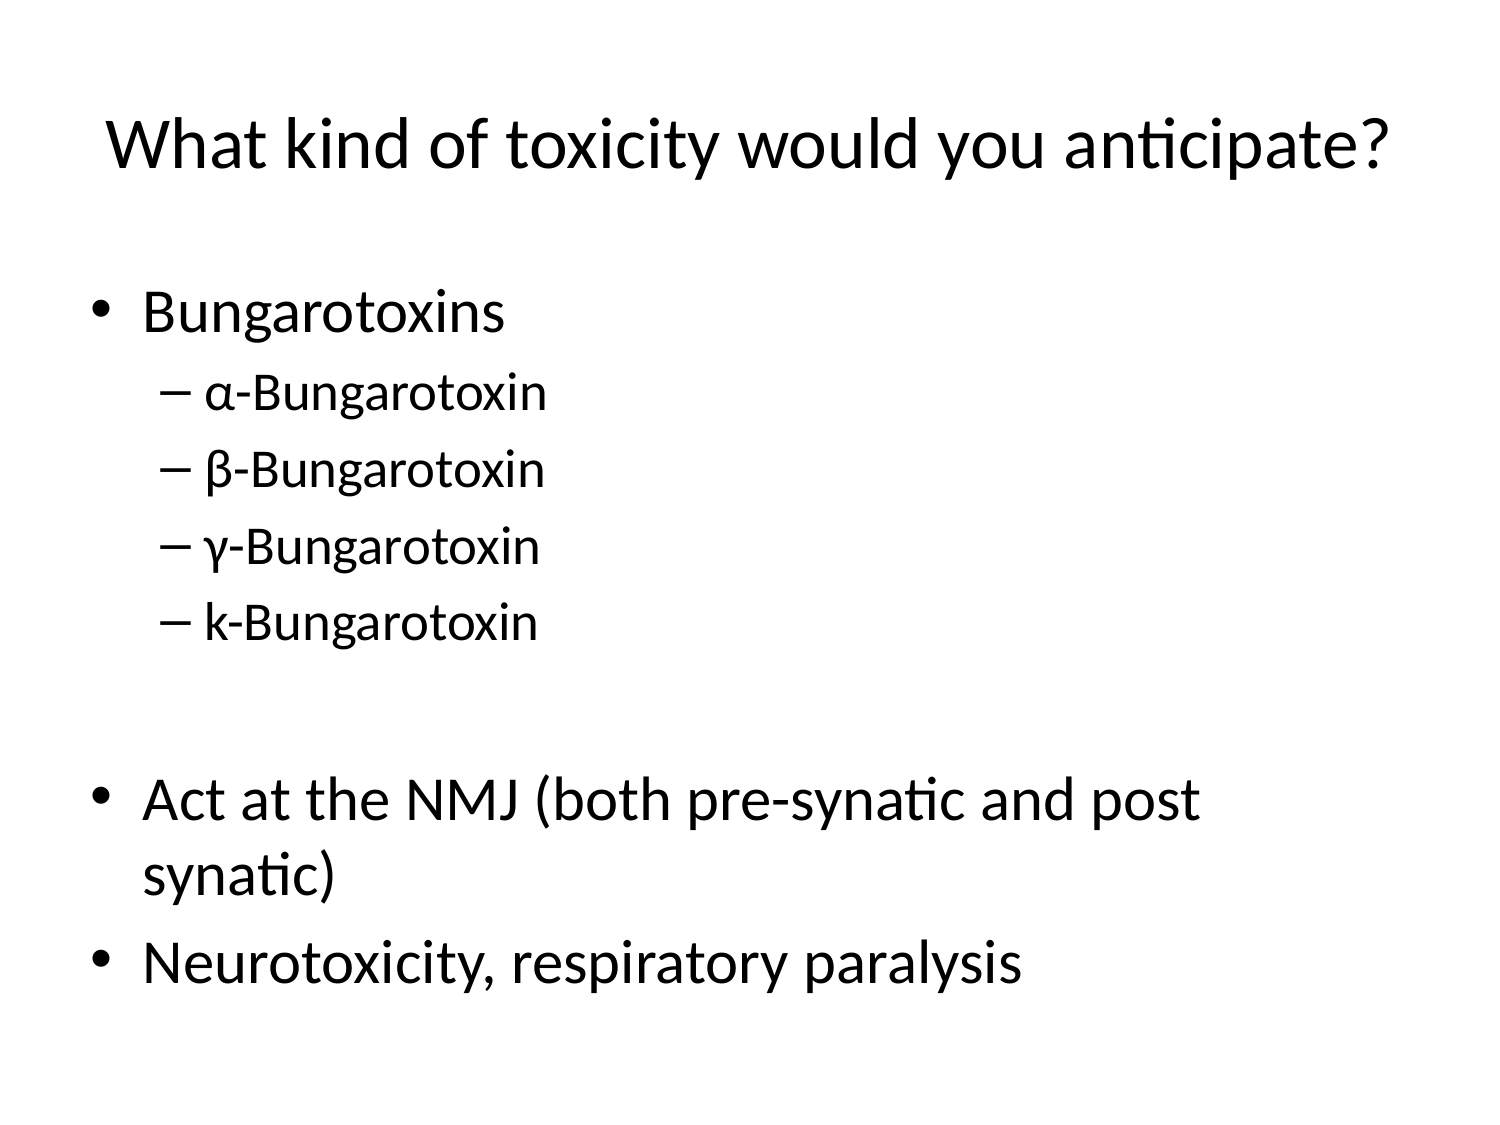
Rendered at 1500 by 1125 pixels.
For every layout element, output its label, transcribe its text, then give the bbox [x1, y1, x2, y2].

list Bungarotoxins α-Bungarotoxin β-Bungarotoxin γ-Bungarotoxin k-Bungarotoxin Act at the NMJ (both pre-synatic and post synatic) Neurotoxicity, respiratory paralysis [75, 262, 1425, 1005]
title What kind of toxicity would you anticipate? [75, 45, 1425, 233]
